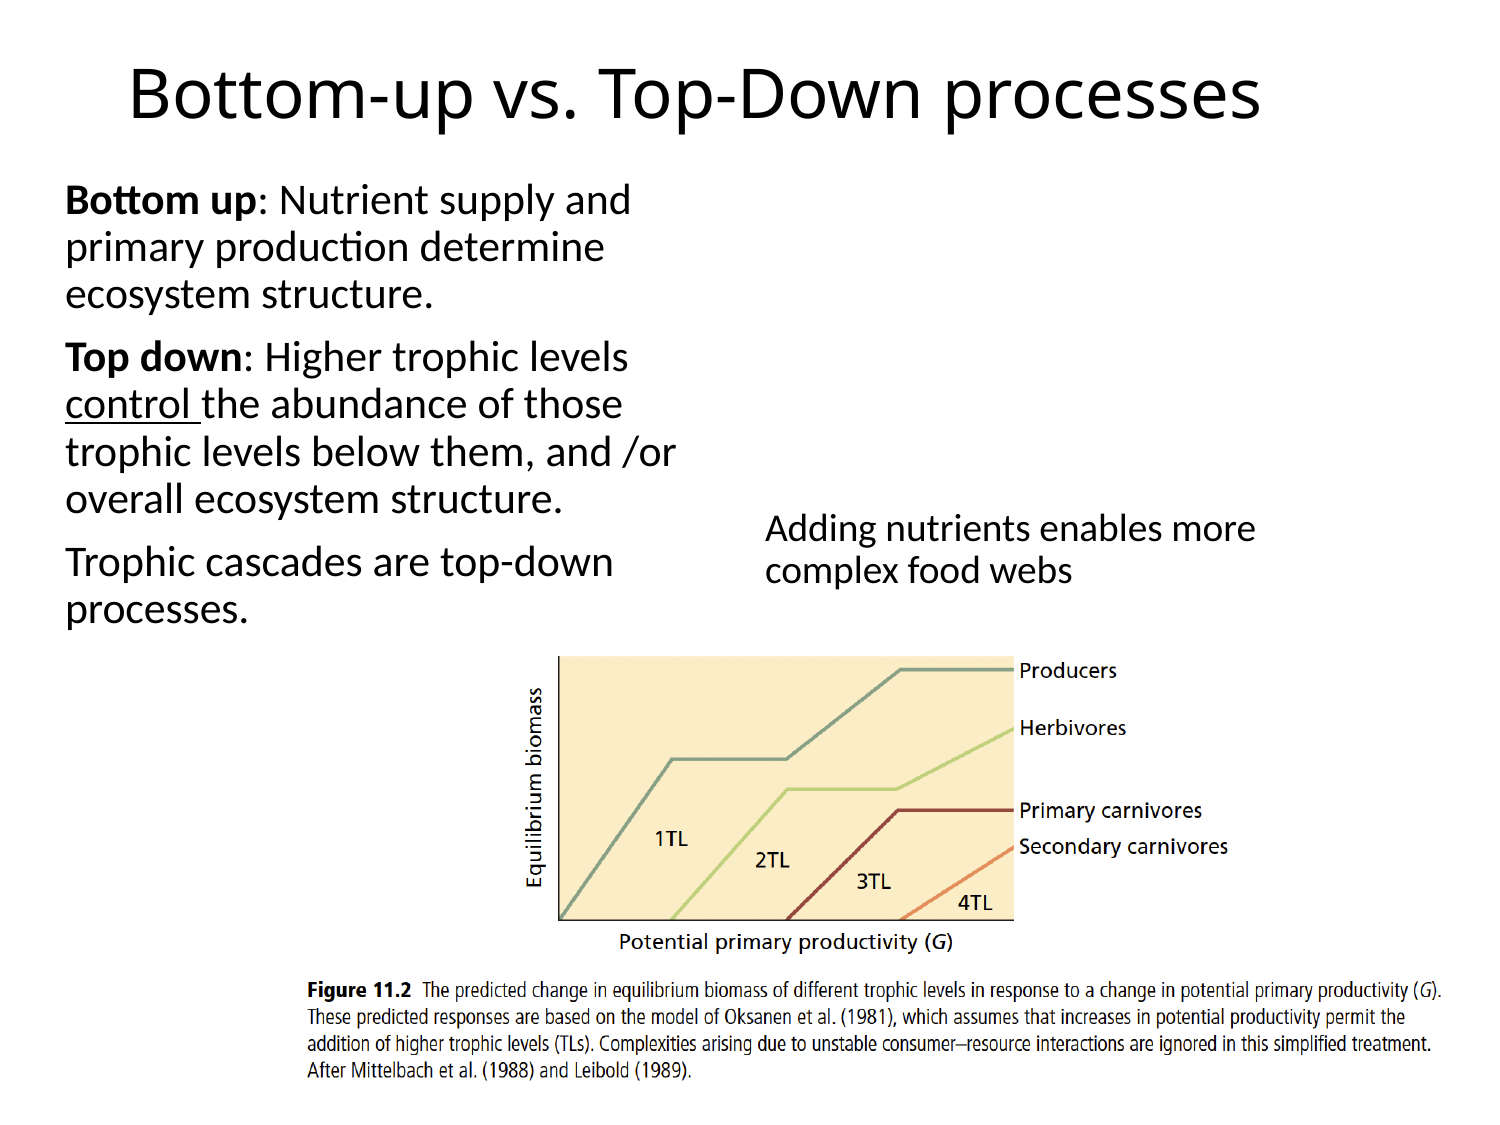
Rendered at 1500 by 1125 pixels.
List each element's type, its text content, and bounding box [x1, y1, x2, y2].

picture [249, 612, 1473, 1100]
title Bottom-up vs. Top-Down processes [112, 0, 1407, 205]
list Adding nutrients enables more complex food webs [750, 500, 1388, 601]
list Bottom up: Nutrient supply and primary production determine ecosystem structure. Top down: Higher trophic levels control the abundance of those trophic levels below them, and /or overall ecosystem structure. Trophic cascades are top-down processes. [50, 168, 713, 657]
